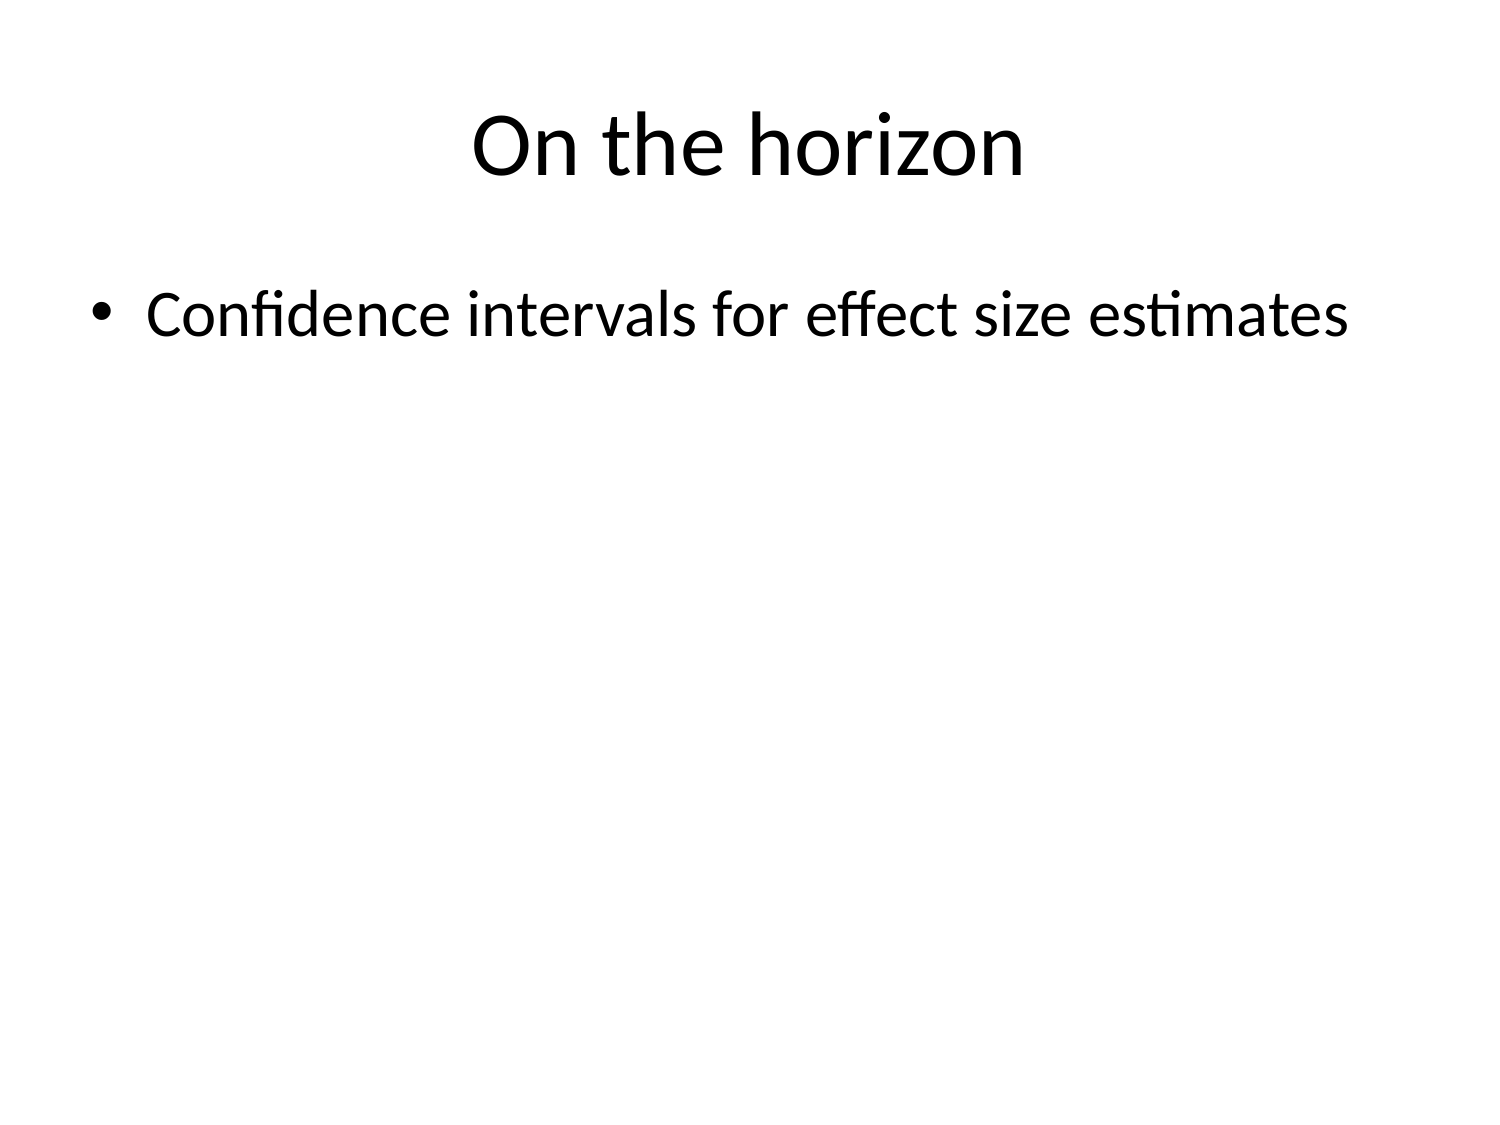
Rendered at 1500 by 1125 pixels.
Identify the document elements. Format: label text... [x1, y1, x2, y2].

title On the horizon [75, 45, 1425, 233]
list Confidence intervals for effect size estimates [75, 262, 1425, 1005]
